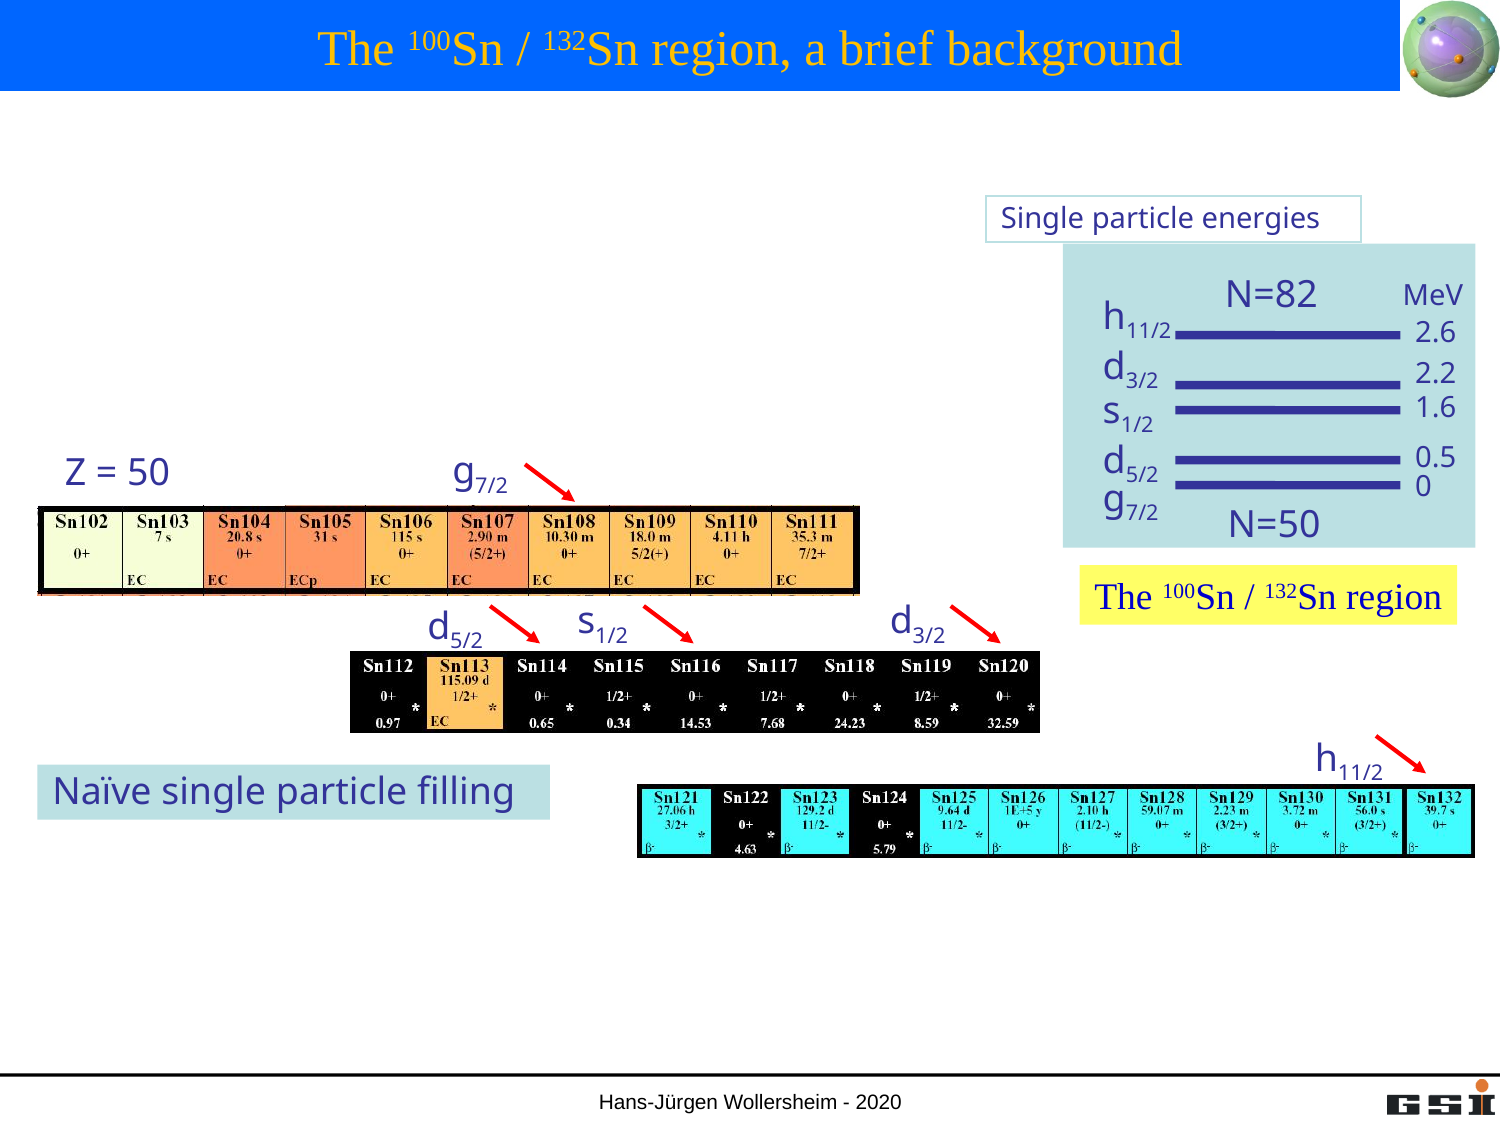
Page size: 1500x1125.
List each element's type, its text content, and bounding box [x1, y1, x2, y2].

text_box h11/2 [1299, 727, 1413, 783]
text_box g7/2 [437, 439, 538, 501]
text_box The 100Sn / 132Sn region [1079, 565, 1458, 625]
text_box Z = 50 [49, 445, 213, 501]
text_box [988, 631, 1001, 644]
title The 100Sn / 132Sn region, a brief background [0, 0, 1397, 91]
text_box d5/2 [412, 604, 525, 650]
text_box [985, 196, 1500, 554]
text_box [675, 629, 694, 644]
text_box Naïve single particle filling [37, 764, 550, 820]
picture [349, 651, 1040, 734]
text_box [1413, 760, 1427, 774]
picture [37, 504, 860, 596]
picture [1387, 1079, 1495, 1115]
text_box [490, 605, 541, 644]
text_box [538, 473, 575, 502]
picture [637, 784, 1476, 859]
picture [1399, 0, 1500, 100]
text_box s1/2 [562, 604, 675, 650]
text_box d3/2 [875, 589, 988, 650]
